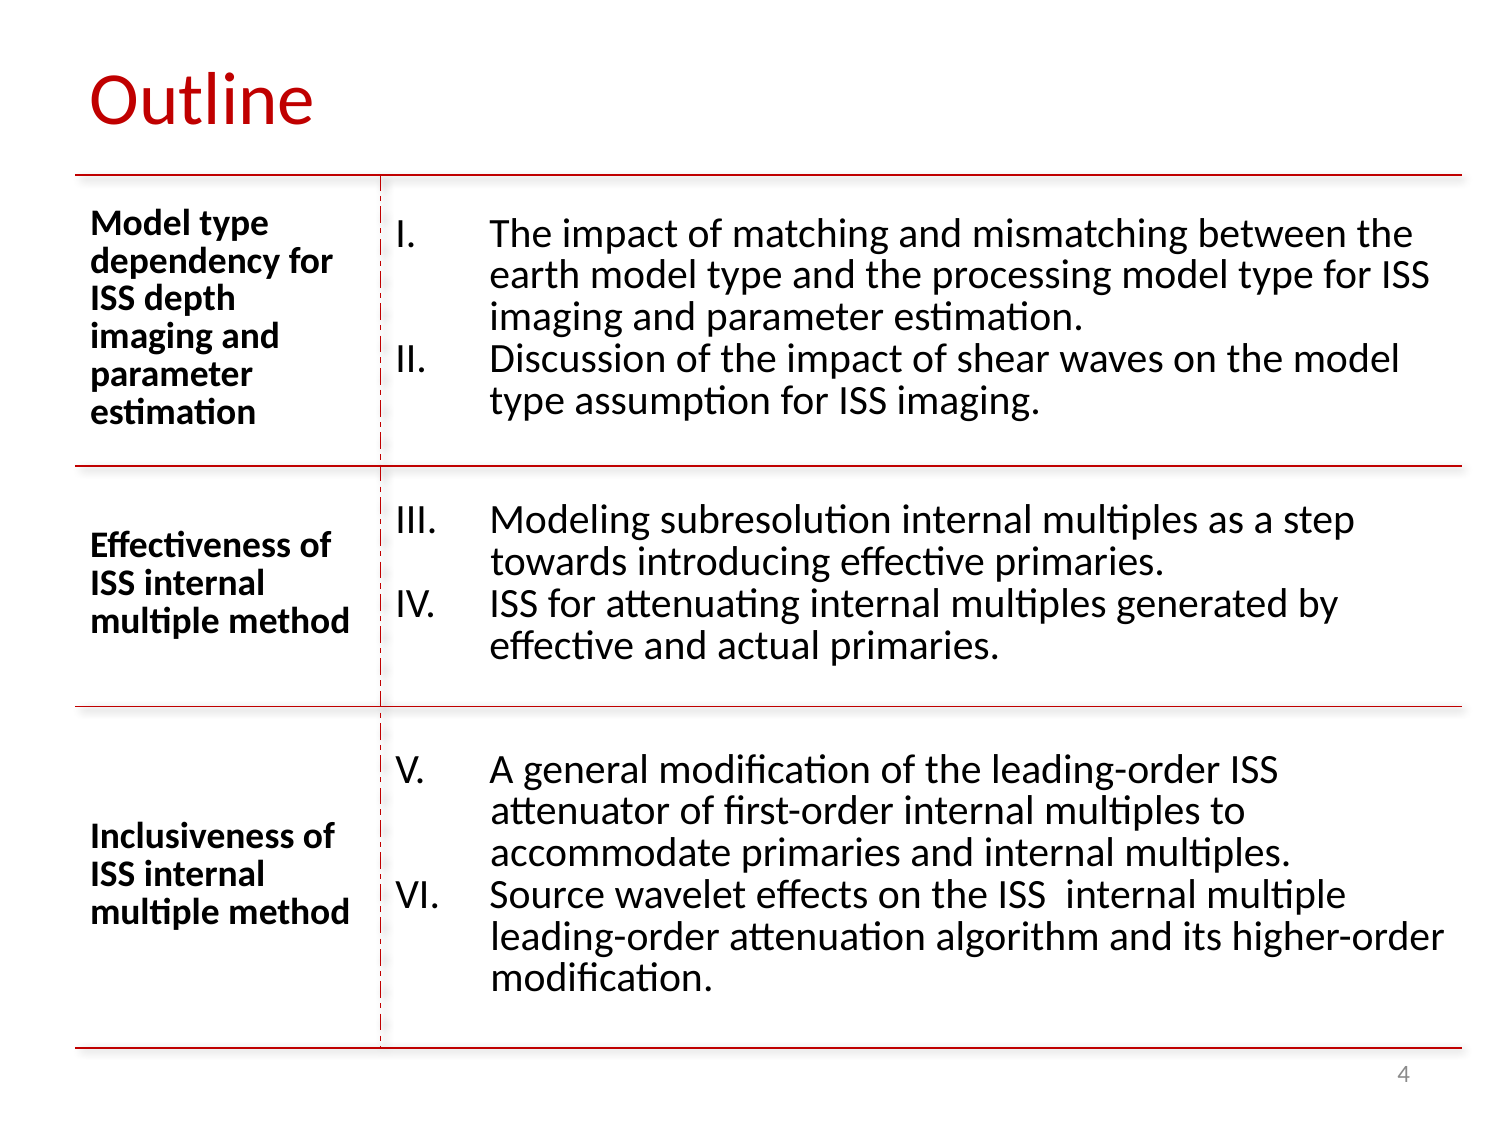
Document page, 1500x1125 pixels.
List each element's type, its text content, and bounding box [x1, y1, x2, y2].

table_cell Modeling subresolution internal multiples as a step towards introducing effective primaries. ISS for attenuating internal multiples generated by effective and actual primaries. [380, 467, 1462, 706]
table_header The impact of matching and mismatching between the earth model type and the processing model type for ISS imaging and parameter estimation. Discussion of the impact of shear waves on the model type assumption for ISS imaging. [380, 176, 1462, 465]
table_cell Effectiveness of ISS internal multiple method [75, 467, 380, 706]
table_cell Inclusiveness of ISS internal multiple method [75, 707, 380, 1047]
table_header Model type dependency for ISS depth imaging and parameter estimation [75, 200, 380, 465]
table_cell A general modification of the leading-order ISS attenuator of first-order internal multiples to accommodate primaries and internal multiples. Source wavelet effects on the ISS internal multiple leading-order attenuation algorithm and its higher-order modification. [380, 707, 1462, 1047]
text_box Outline [74, 11, 1425, 200]
slide_number 4 [1074, 1042, 1425, 1103]
